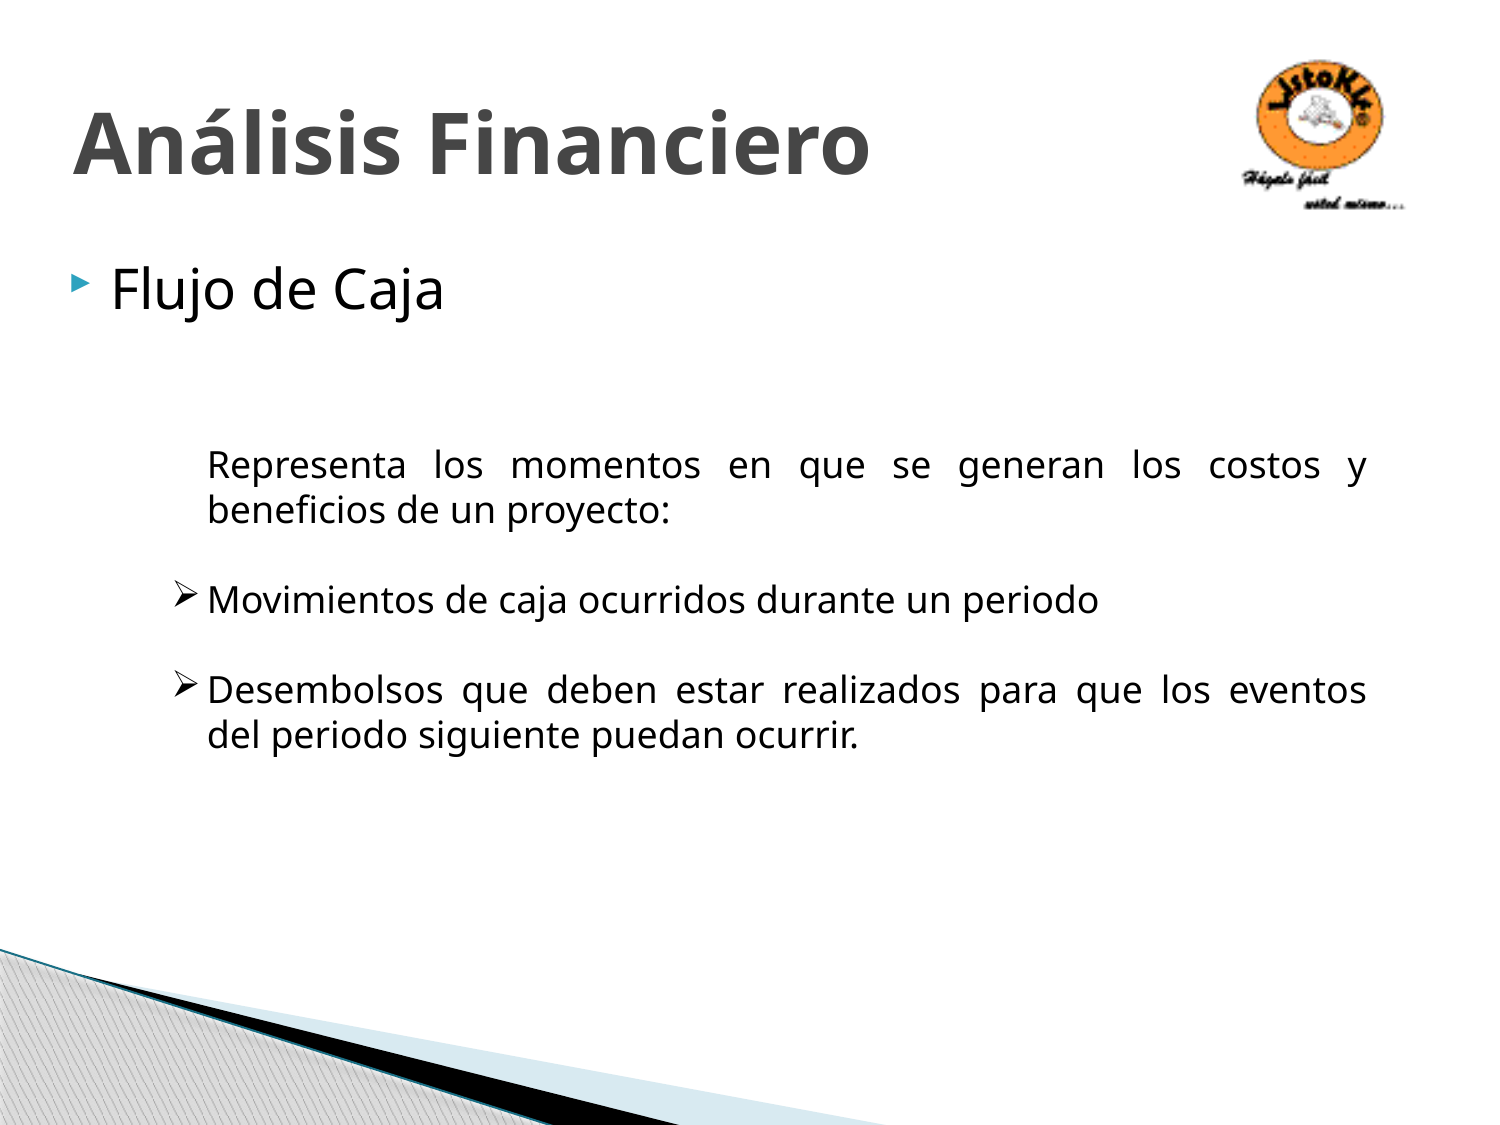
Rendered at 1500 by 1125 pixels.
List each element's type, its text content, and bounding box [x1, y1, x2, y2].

list Flujo de Caja [34, 245, 1067, 344]
text_box Representa los momentos en que se generan los costos y beneficios de un proyecto: Movimientos de caja ocurridos durante un periodo Desembolsos que deben estar realizados para que los eventos del periodo siguiente puedan ocurrir. [117, 433, 1383, 764]
picture [1230, 58, 1426, 220]
title Análisis Financiero [58, 46, 1409, 235]
